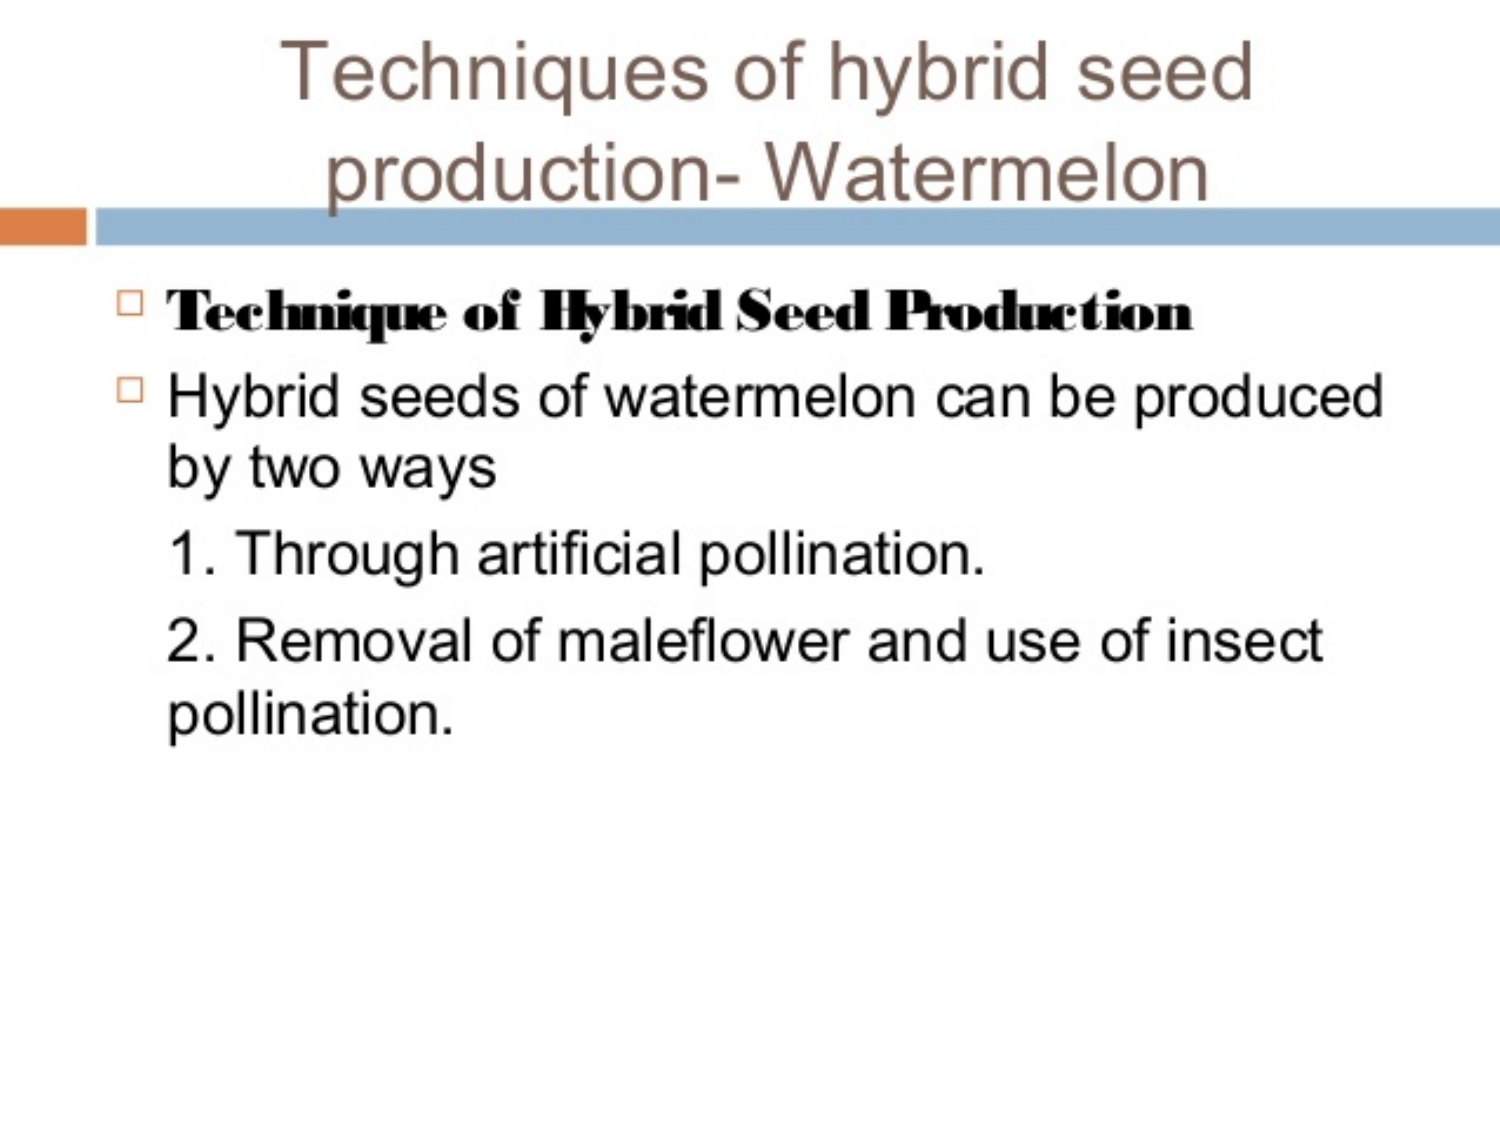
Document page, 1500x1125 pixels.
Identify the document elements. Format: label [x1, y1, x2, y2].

list [0, 0, 1500, 1125]
